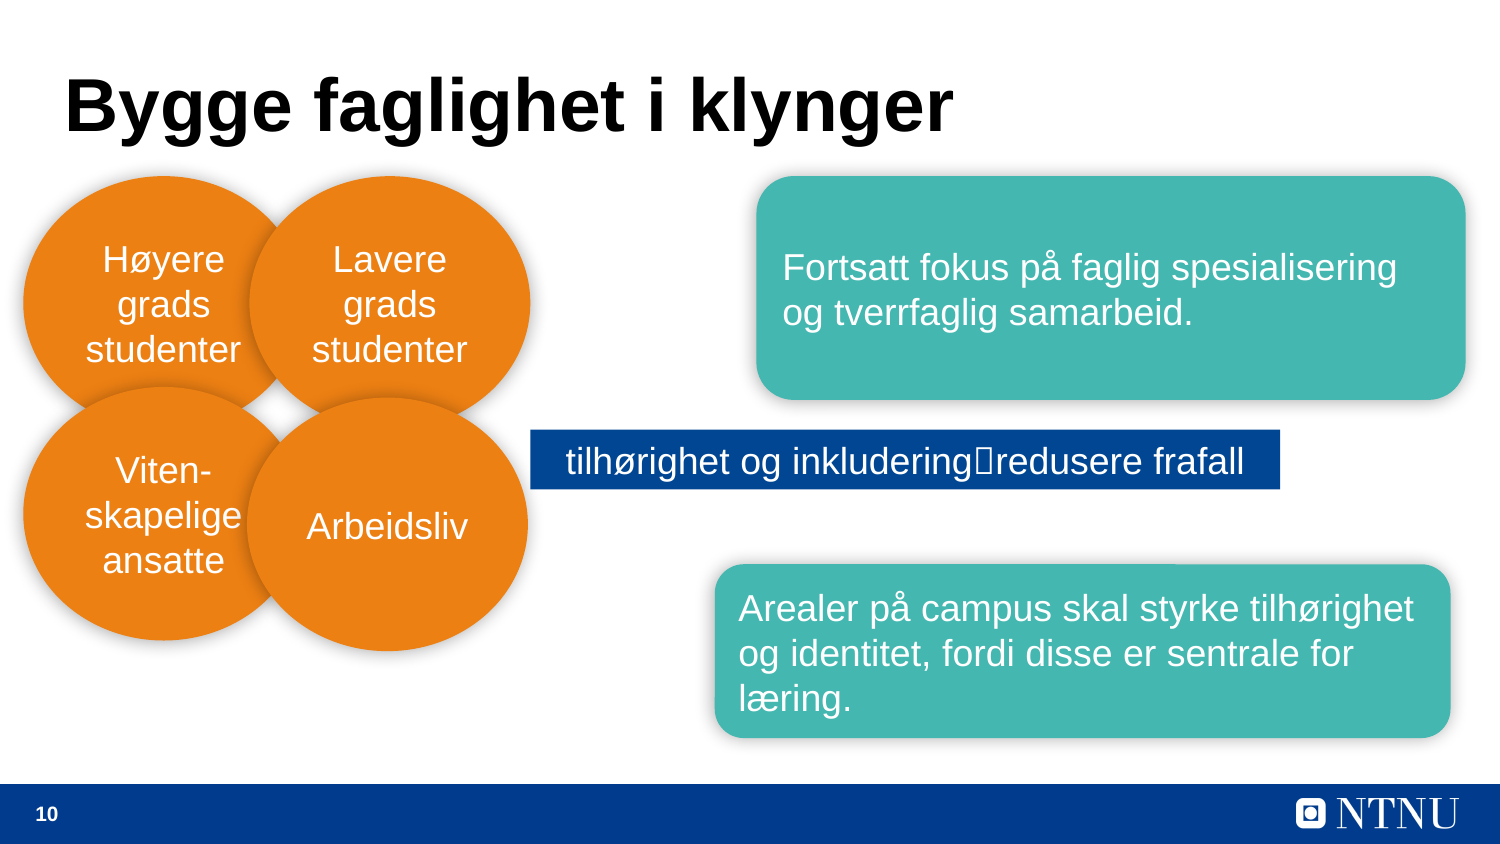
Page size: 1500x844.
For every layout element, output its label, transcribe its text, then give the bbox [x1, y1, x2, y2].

text_box Fortsatt fokus på faglig spesialisering og tverrfaglig samarbeid. [755, 175, 1467, 401]
text_box tilhørighet og inkluderingredusere frafall [530, 429, 1281, 490]
text_box Arbeidsliv [246, 396, 529, 652]
title Bygge faglighet i klynger [49, 48, 1431, 156]
text_box Arealer på campus skal styrke tilhørighet og identitet, fordi disse er sentrale for læring. [713, 563, 1452, 739]
text_box Høyere grads studenter [22, 175, 269, 403]
text_box Lavere grads studenter [248, 175, 532, 408]
picture [0, 784, 1500, 844]
text_box Viten-skapelige ansatte [22, 386, 274, 642]
